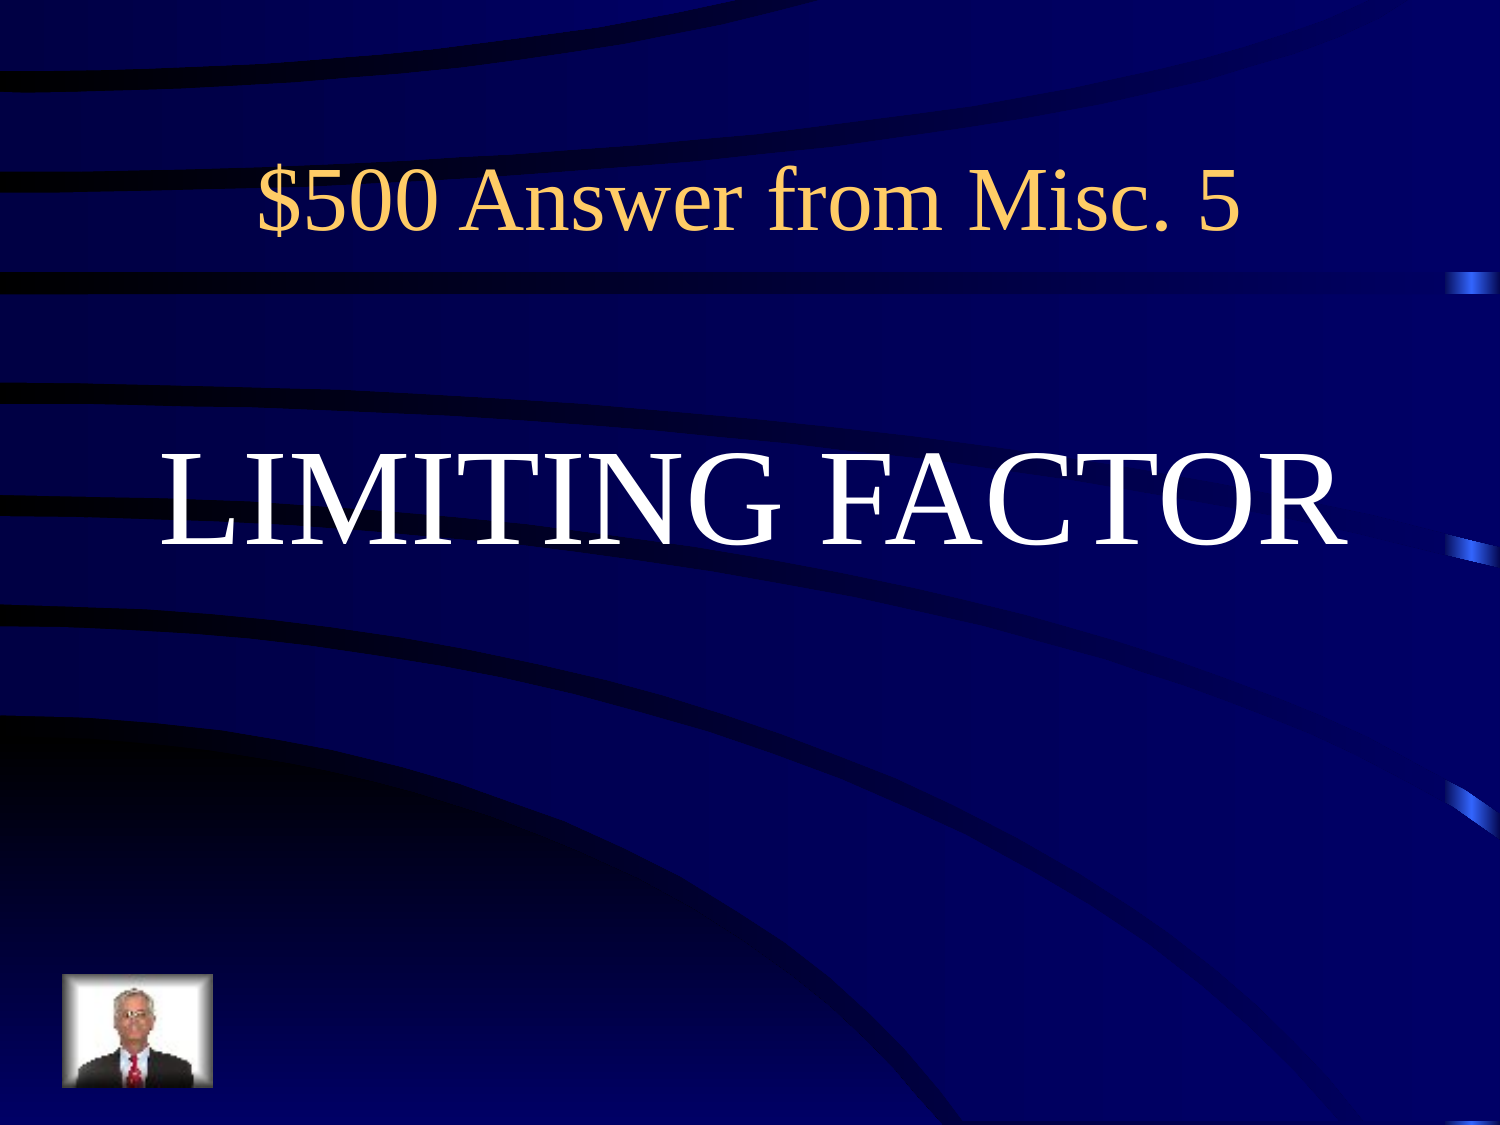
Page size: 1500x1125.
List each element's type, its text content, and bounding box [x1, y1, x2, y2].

picture [62, 974, 213, 1088]
title $500 Answer from Misc. 5 [112, 99, 1388, 288]
text_box LIMITING FACTOR [68, 399, 1364, 580]
